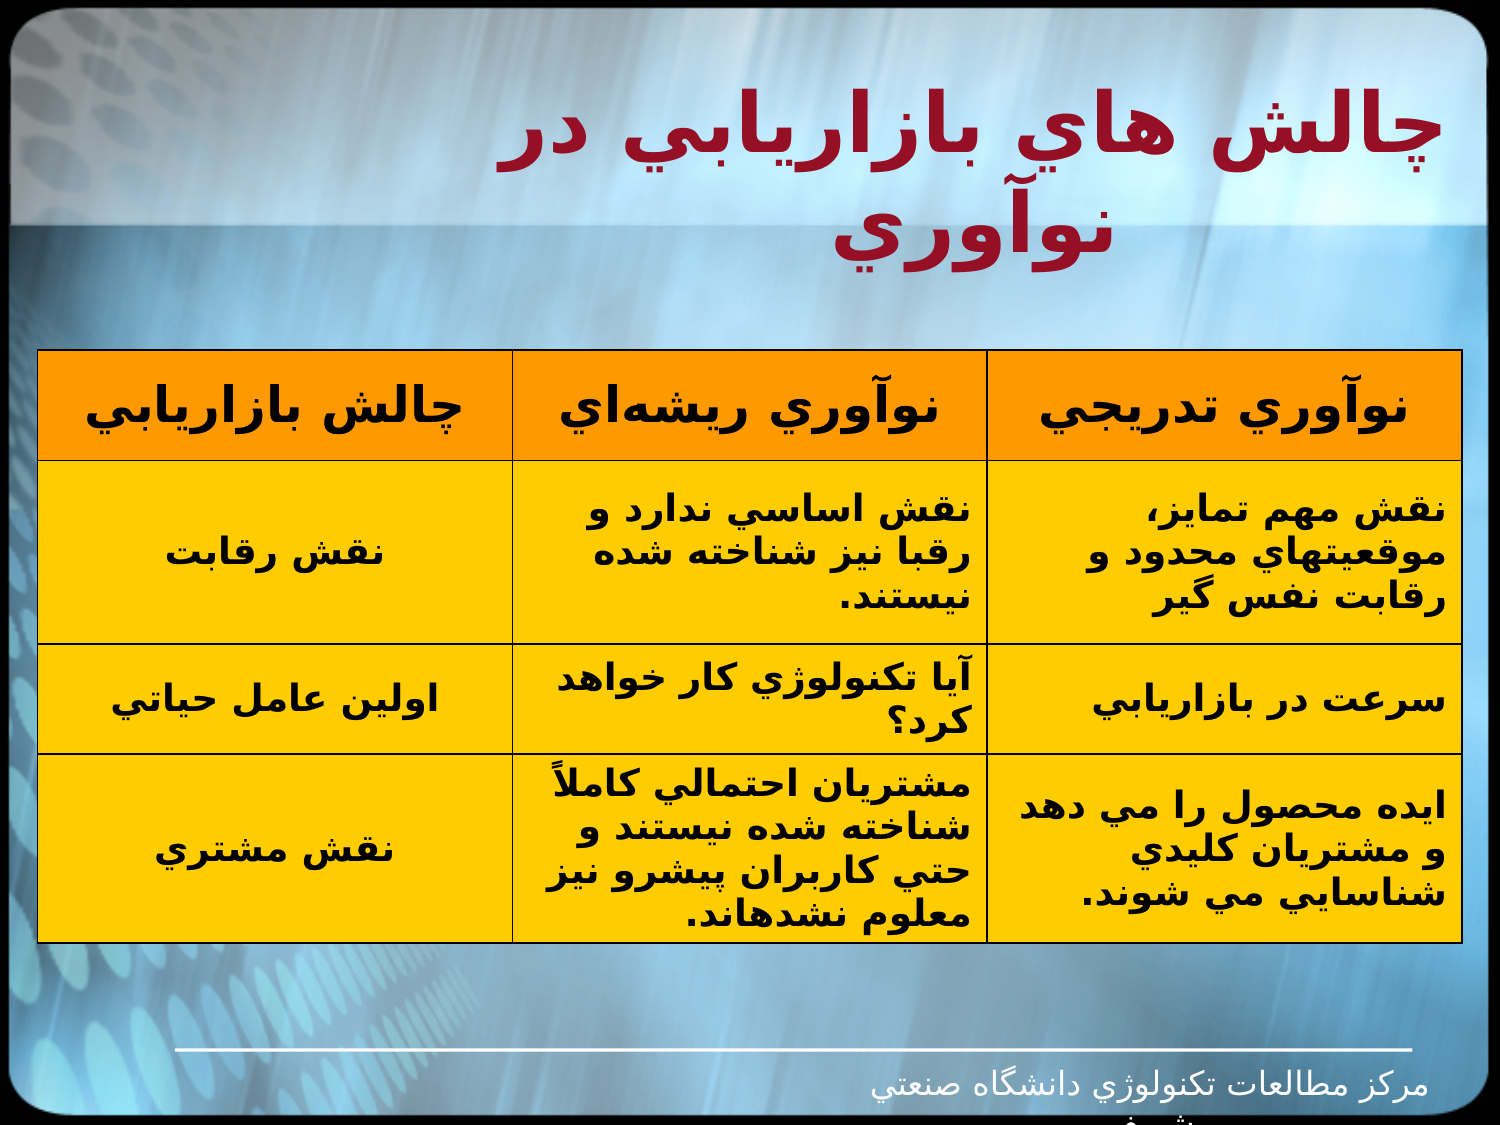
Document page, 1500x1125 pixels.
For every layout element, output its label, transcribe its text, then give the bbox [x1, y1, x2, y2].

table_cell نقش مشتري [38, 755, 512, 942]
table_header نوآوري ريشه‌اي [513, 351, 986, 460]
table_header نوآوري تدريجي [988, 351, 1461, 460]
table_cell نقش اساسي ندارد و رقبا نيز شناخته شده نيستند. [513, 461, 986, 643]
footer مرکز مطالعات تکنولوژي دانشگاه صنعتي شريف [849, 1054, 1451, 1125]
table_cell اولين عامل حياتي [38, 645, 512, 753]
picture [0, 0, 1500, 1125]
table_cell آيا تکنولوژي کار خواهد کرد؟ [513, 645, 986, 753]
table_cell نقش رقابت [38, 461, 512, 643]
table_cell سرعت در بازاريابي [988, 645, 1461, 753]
table_cell مشتريان احتمالي کاملاً شناخته شده نيستند و حتي کاربران پيشرو نيز معلوم نشده­اند. [513, 755, 986, 942]
table_cell نقش مهم تمايز، موقعيتهاي محدود و رقابت نفس گير [988, 461, 1461, 643]
table_cell ايده محصول را مي دهد و مشتريان کليدي شناسايي مي شوند. [988, 755, 1461, 942]
title چالش هاي بازاريابي در نوآوري [337, 74, 1500, 263]
table_header چالش بازاريابي [38, 351, 512, 460]
